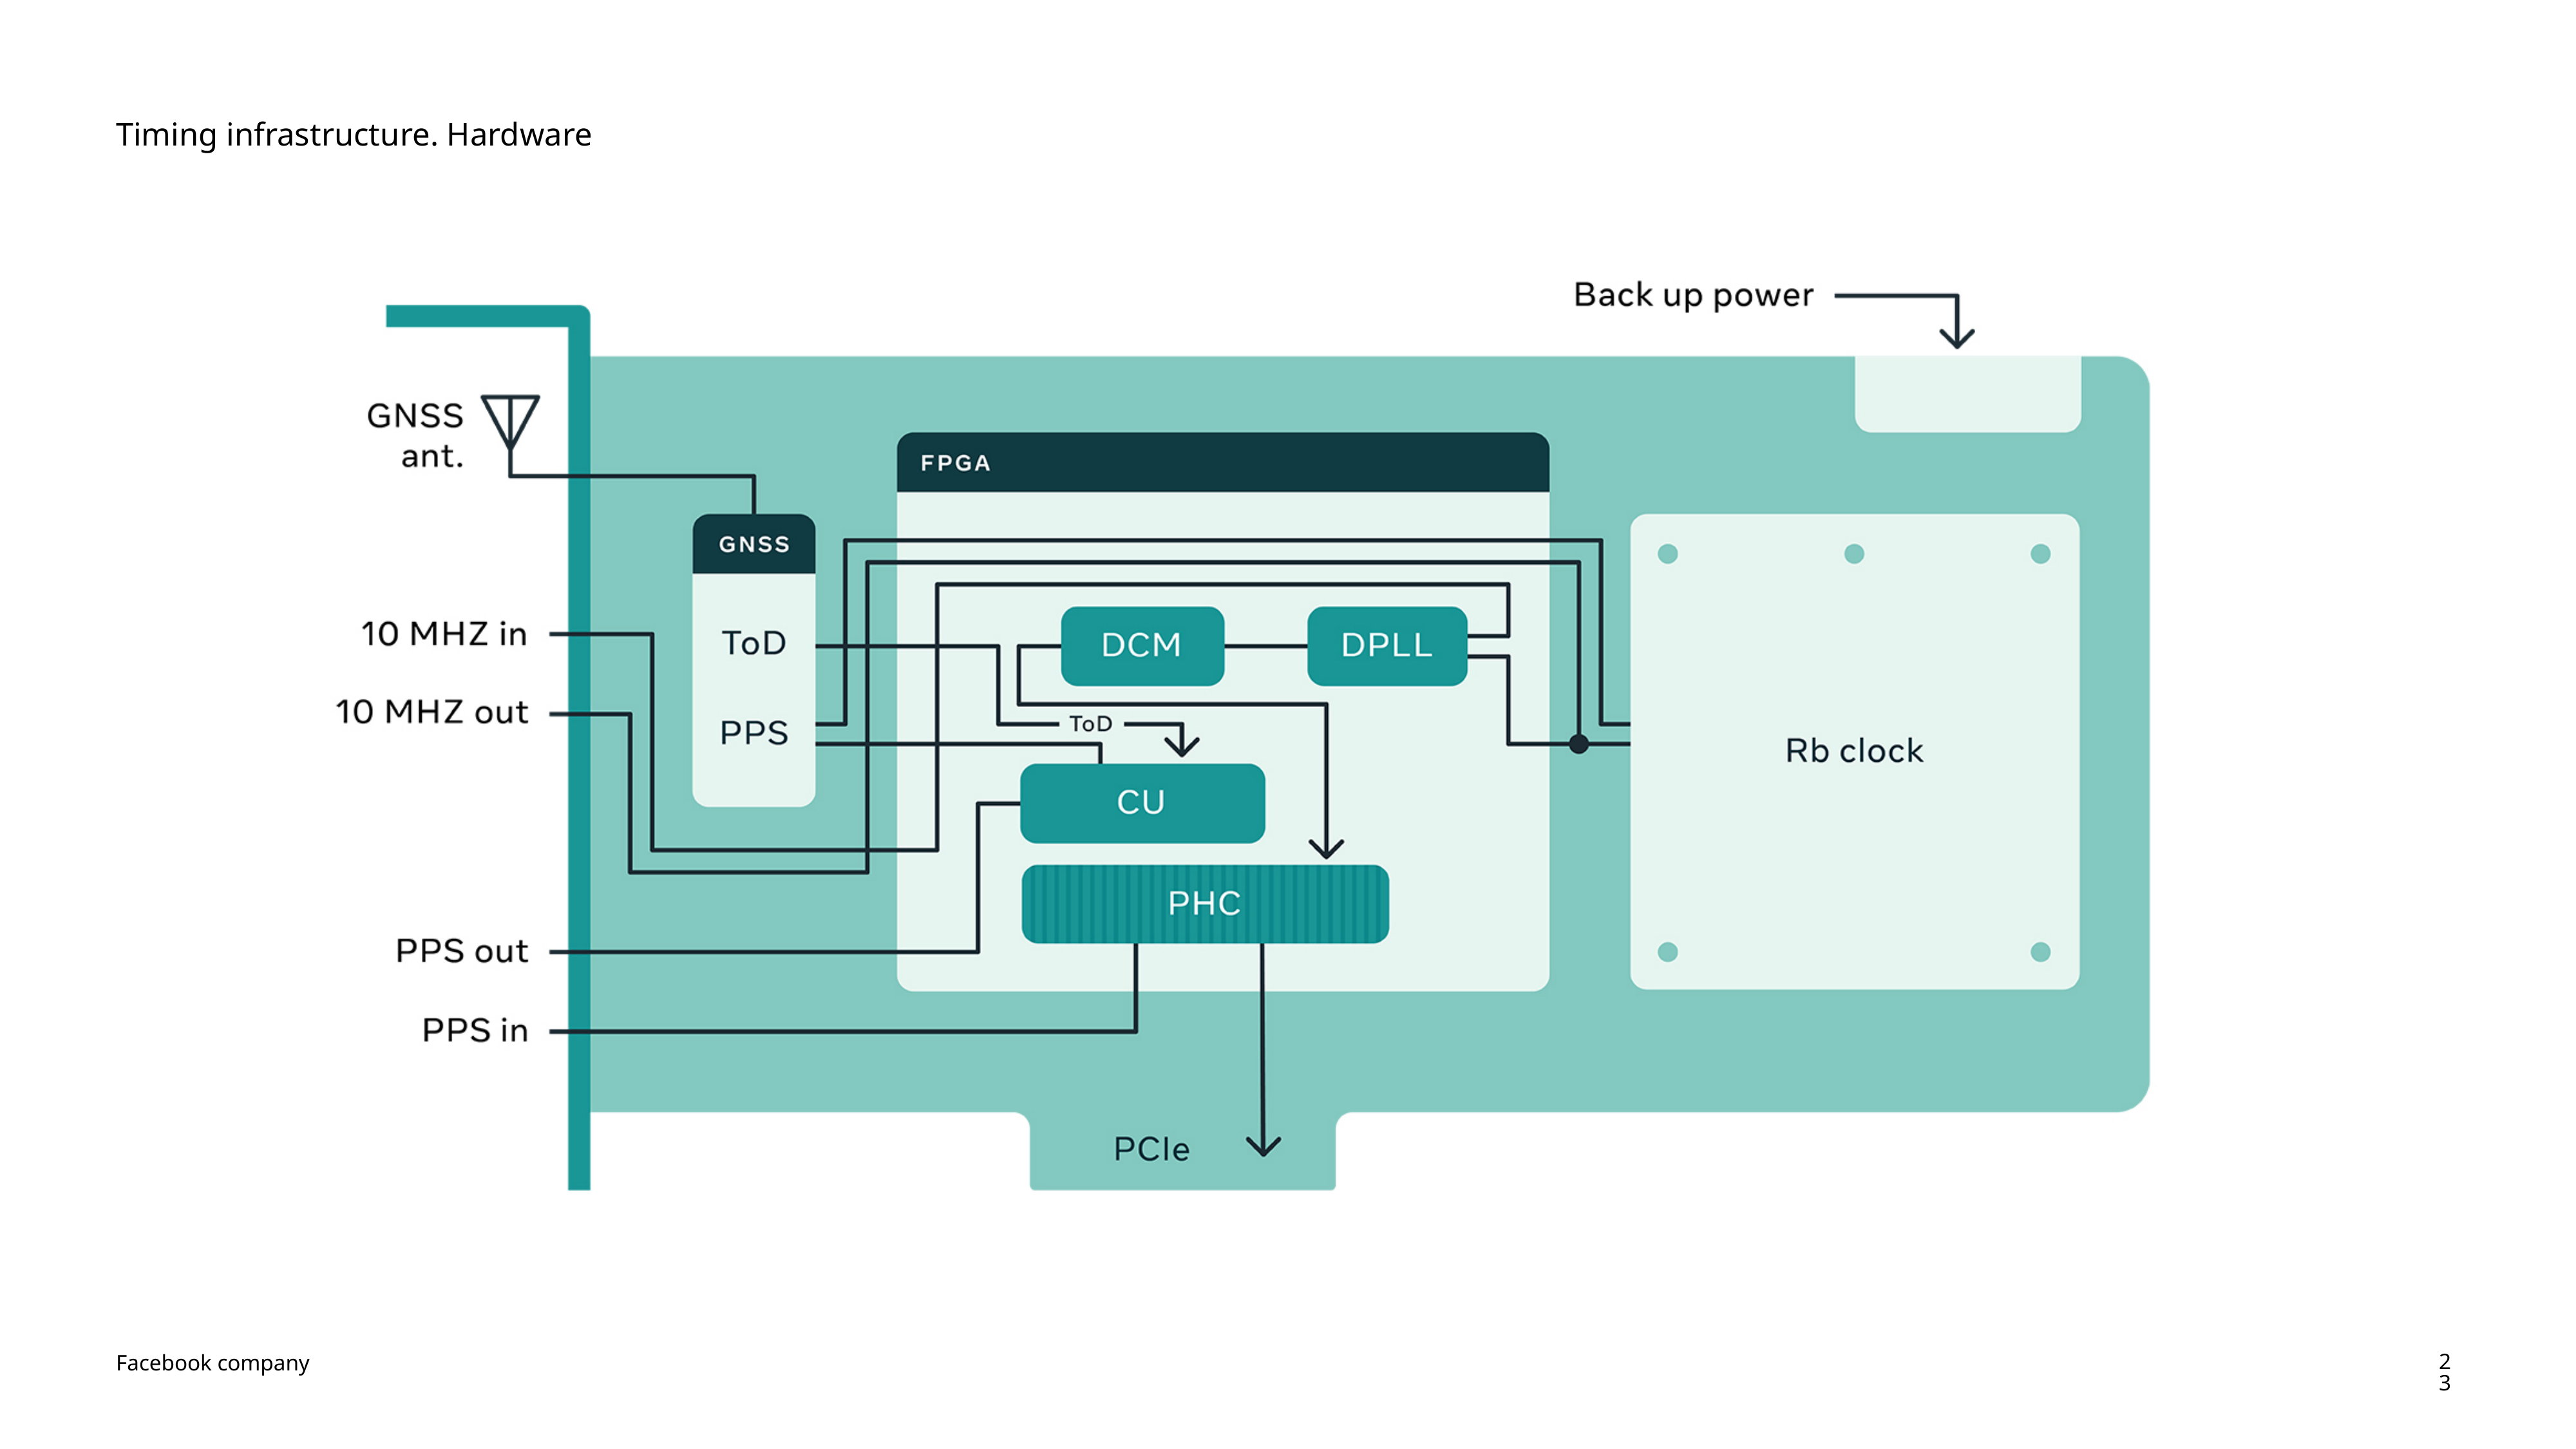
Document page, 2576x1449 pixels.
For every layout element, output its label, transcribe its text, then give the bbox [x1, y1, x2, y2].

list Timing infrastructure. Hardware [115, 114, 1266, 153]
picture [205, 157, 2325, 1350]
slide_number 23 [2438, 1349, 2454, 1376]
